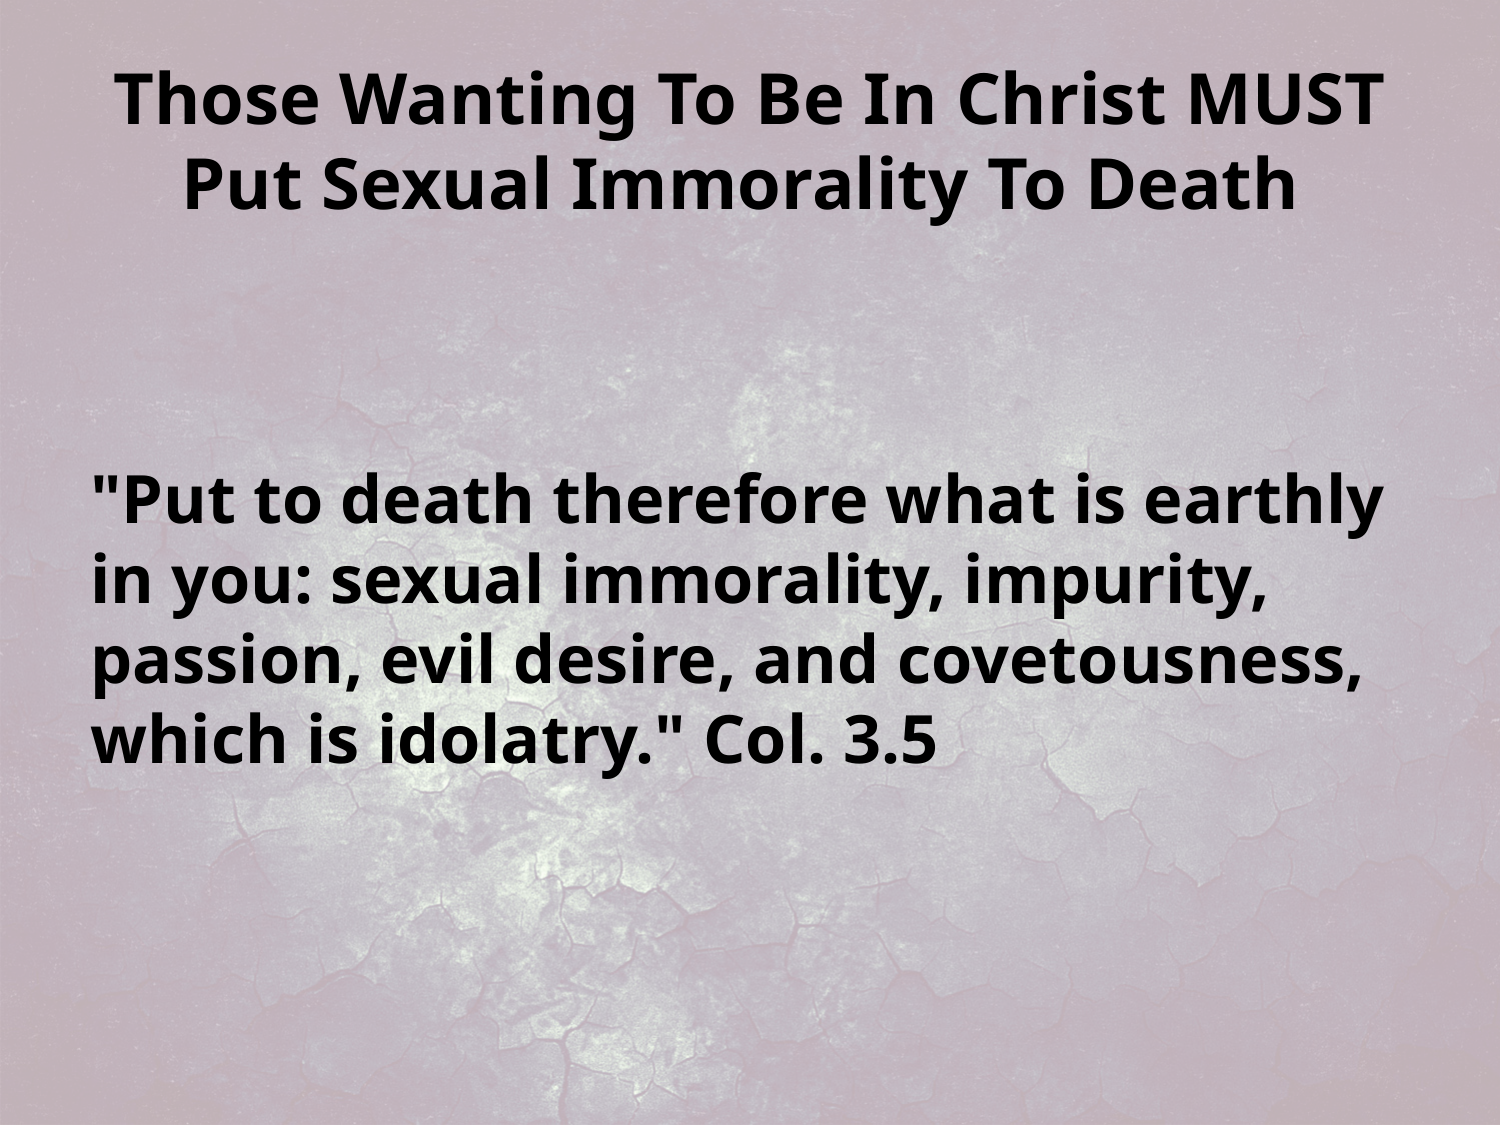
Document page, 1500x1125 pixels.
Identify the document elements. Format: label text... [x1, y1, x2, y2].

list "Put to death therefore what is earthly in you: sexual immorality, impurity, passion, evil desire, and covetousness, which is idolatry." Col. 3.5 [75, 262, 1425, 1005]
title Those Wanting To Be In Christ MUST Put Sexual Immorality To Death [75, 45, 1425, 233]
